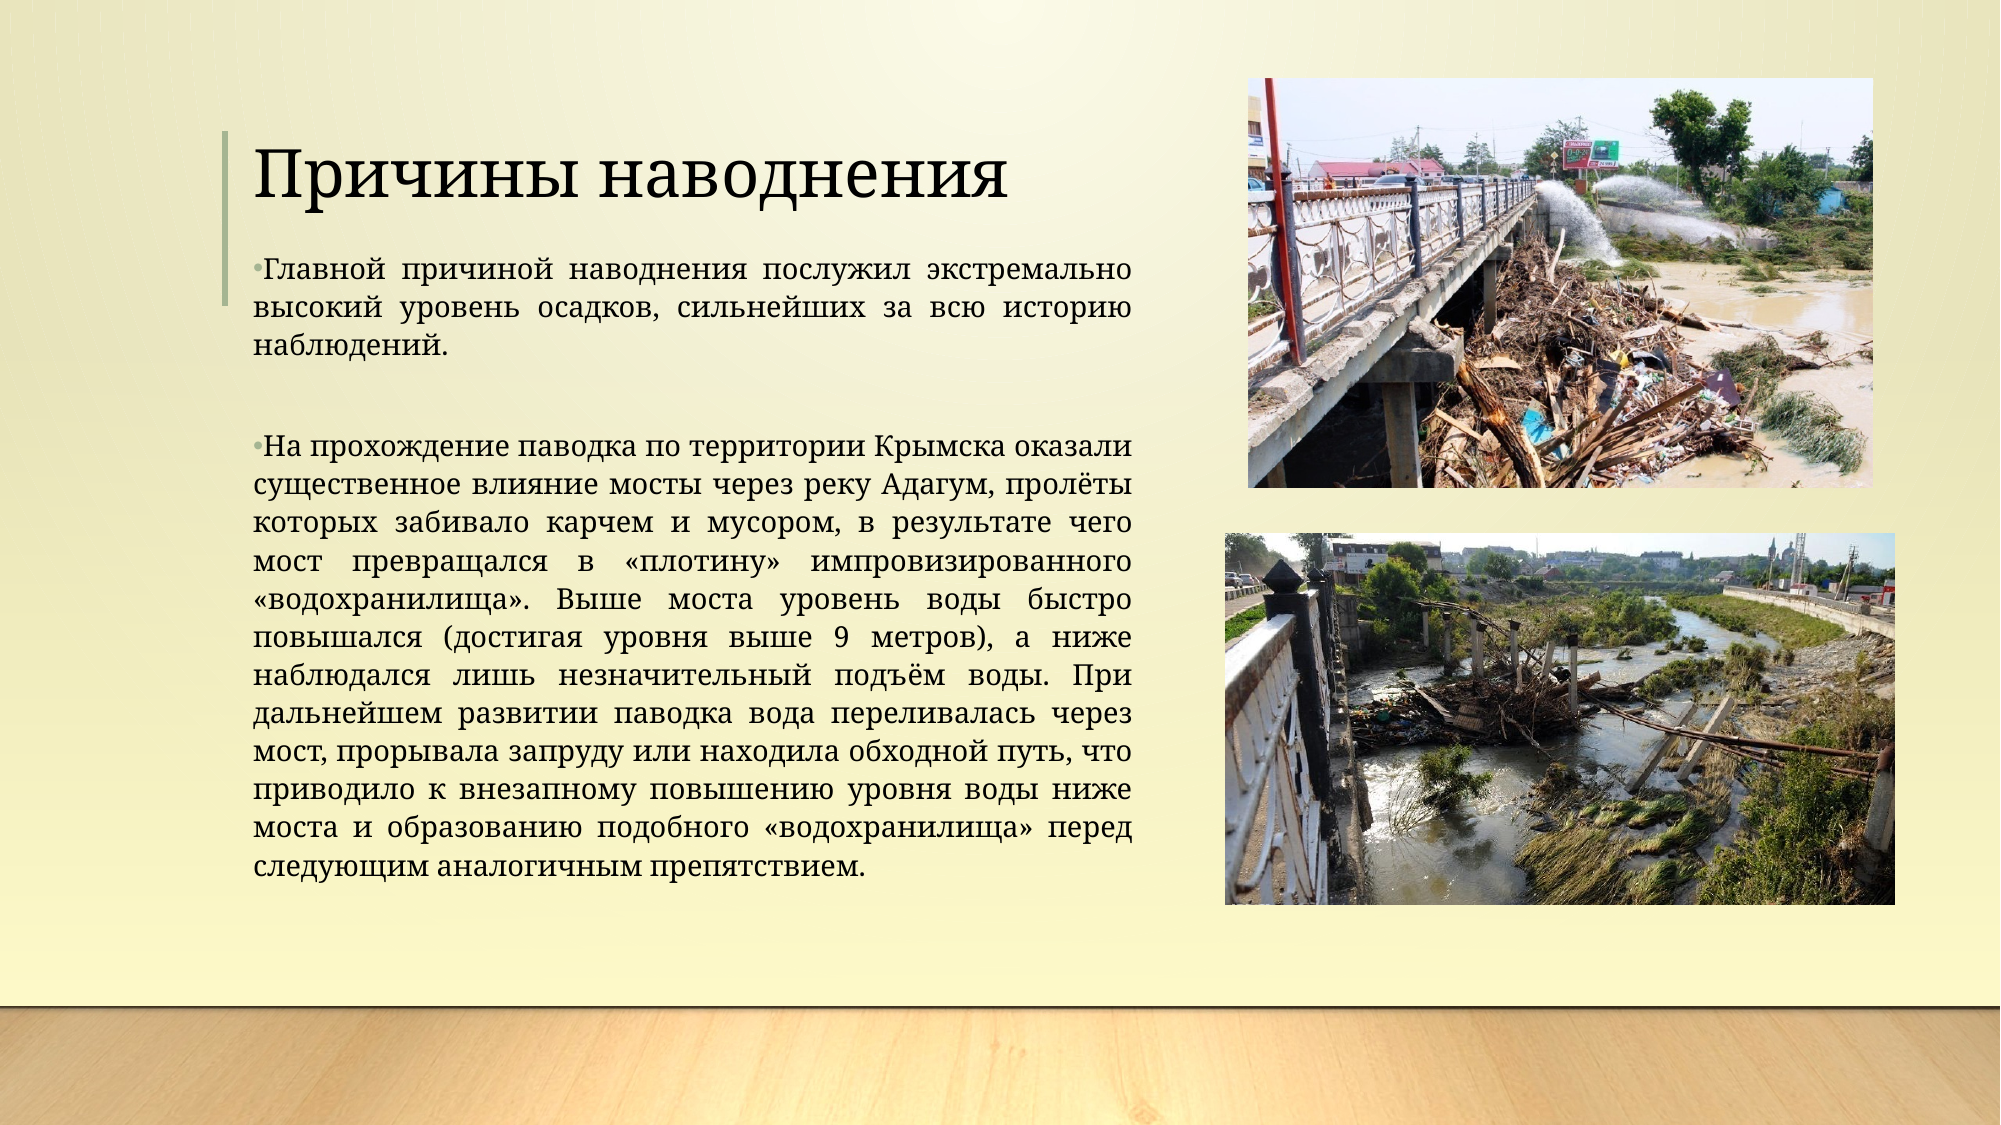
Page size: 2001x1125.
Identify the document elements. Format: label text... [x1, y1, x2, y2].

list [1247, 78, 1873, 488]
picture [1225, 533, 1895, 905]
text_box Главной причиной наводнения послужил экстремально высокий уровень осадков, сильнейших за всю историю наблюдений. На прохождение паводка по территории Крымска оказали существенное влияние мосты через реку Адагум, пролёты которых забивало карчем и мусором, в результате чего мост превращался в «плотину» импровизированного «водохранилища». Выше моста уровень воды быстро повышался (достигая уровня выше 9 метров), а ниже наблюдался лишь незначительный подъём воды. При дальнейшем развитии паводка вода переливалась через мост, прорывала запруду или находила обходной путь, что приводило к внезапному повышению уровня воды ниже моста и образованию подобного «водохранилища» перед следующим аналогичным препятствием. [238, 239, 1149, 897]
picture [0, 1006, 2000, 1125]
title Причины наводнения [238, 131, 1149, 239]
